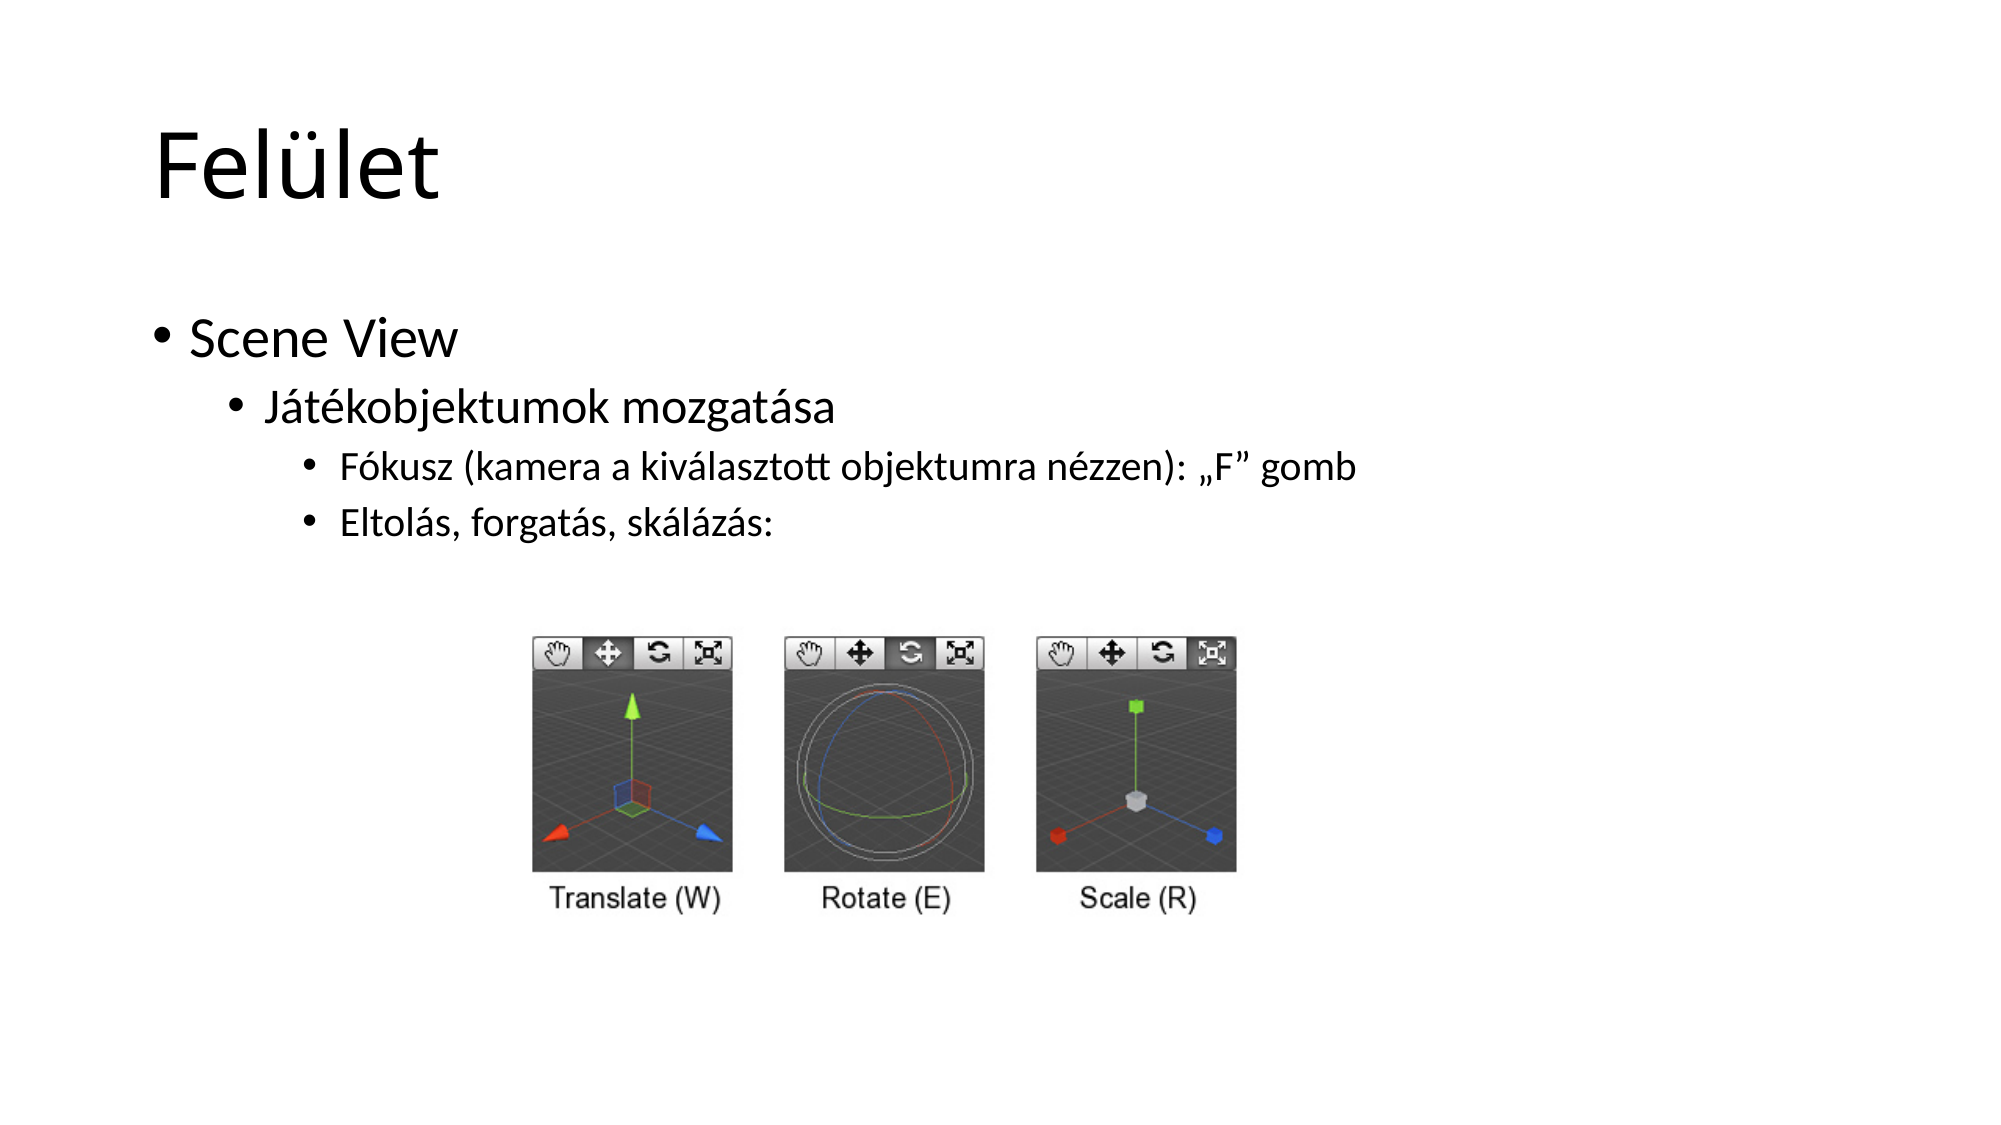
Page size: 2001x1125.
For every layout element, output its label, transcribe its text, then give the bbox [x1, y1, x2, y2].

list Scene View Játékobjektumok mozgatása Fókusz (kamera a kiválasztott objektumra nézzen): „F” gomb Eltolás, forgatás, skálázás: [137, 299, 1863, 1014]
title Felület [137, 59, 1863, 278]
picture [506, 602, 1265, 932]
